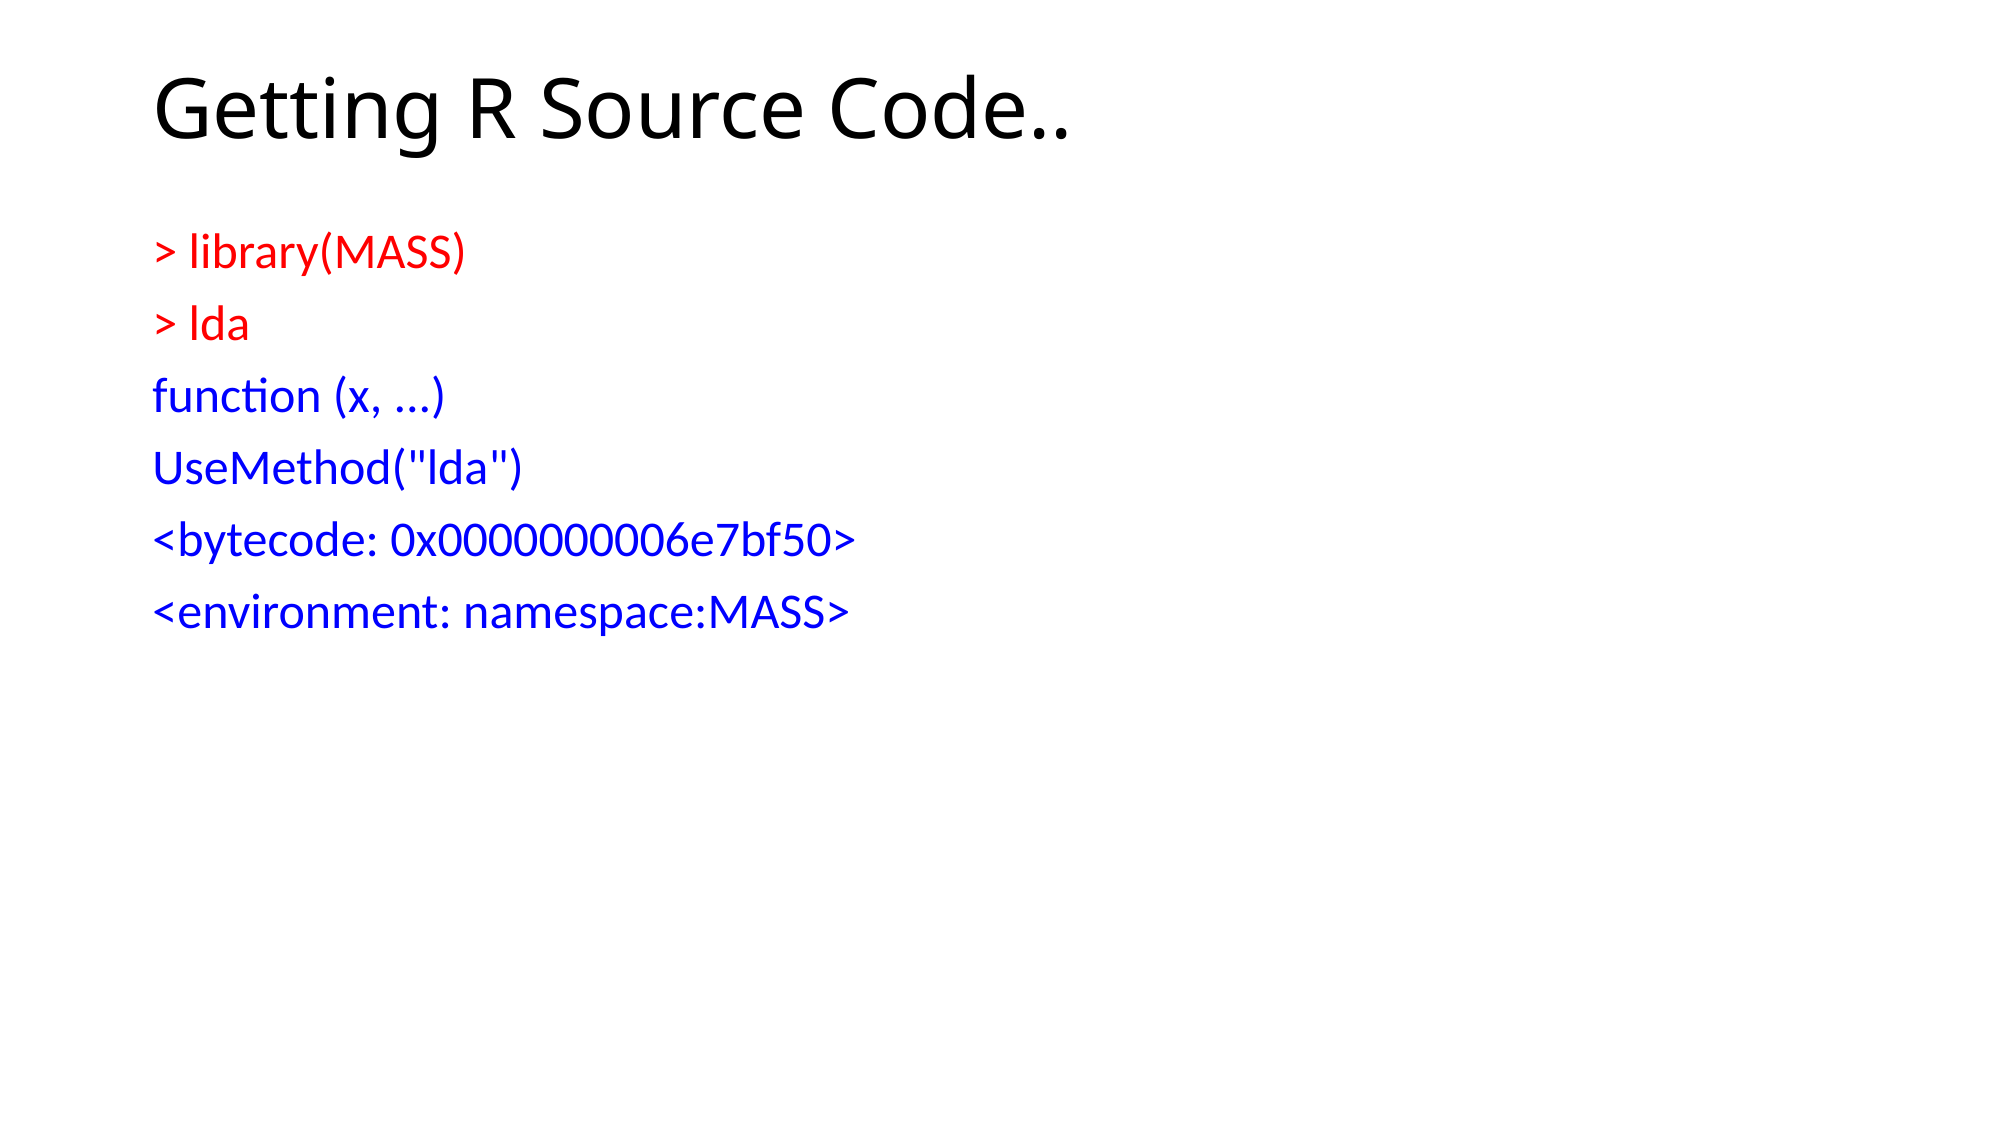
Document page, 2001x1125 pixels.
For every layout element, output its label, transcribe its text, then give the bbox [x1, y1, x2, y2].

title Getting R Source Code.. [137, 3, 1863, 199]
list > library(MASS) > lda function (x, ...) UseMethod("lda") <bytecode: 0x0000000006e7bf50> <environment: namespace:MASS> [137, 199, 1863, 1091]
